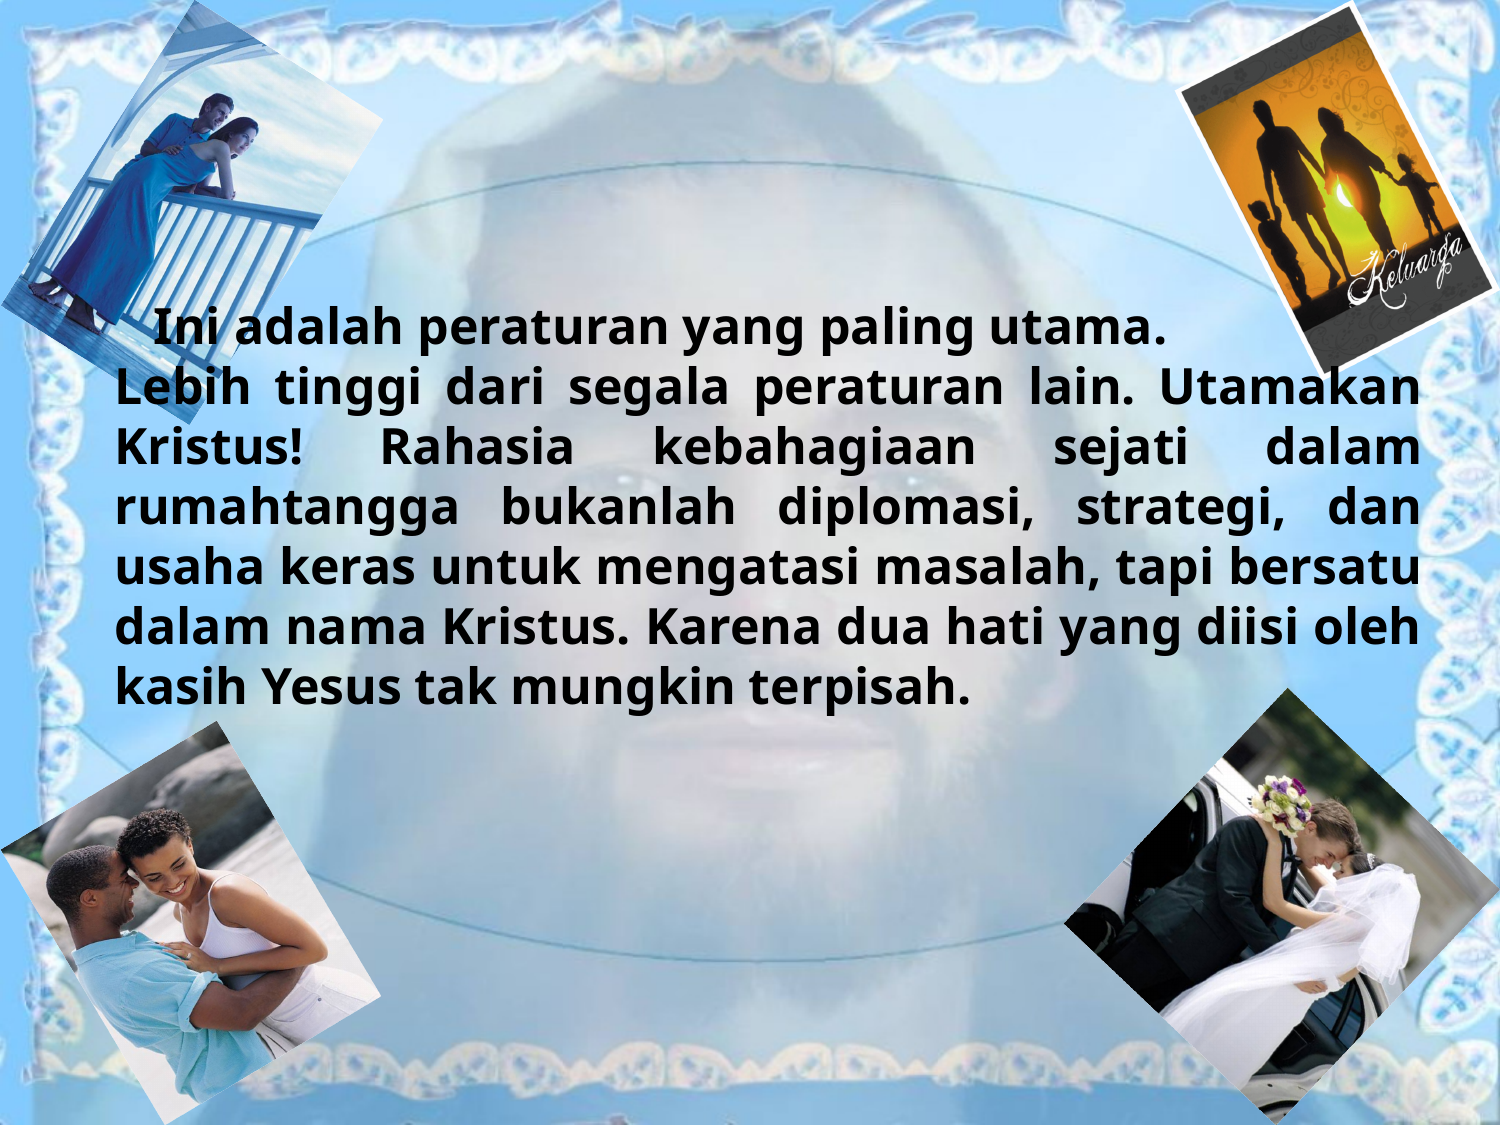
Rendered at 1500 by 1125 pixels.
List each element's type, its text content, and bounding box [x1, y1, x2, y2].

text_box Ini adalah peraturan yang paling utama. Lebih tinggi dari segala peraturan lain. Utamakan Kristus! Rahasia kebahagiaan sejati dalam rumahtangga bukanlah diplomasi, strategi, dan usaha keras untuk mengatasi masalah, tapi bersatu dalam nama Kristus. Karena dua hati yang diisi oleh kasih Yesus tak mungkin terpisah. [99, 287, 1438, 723]
picture [0, 0, 1500, 1125]
